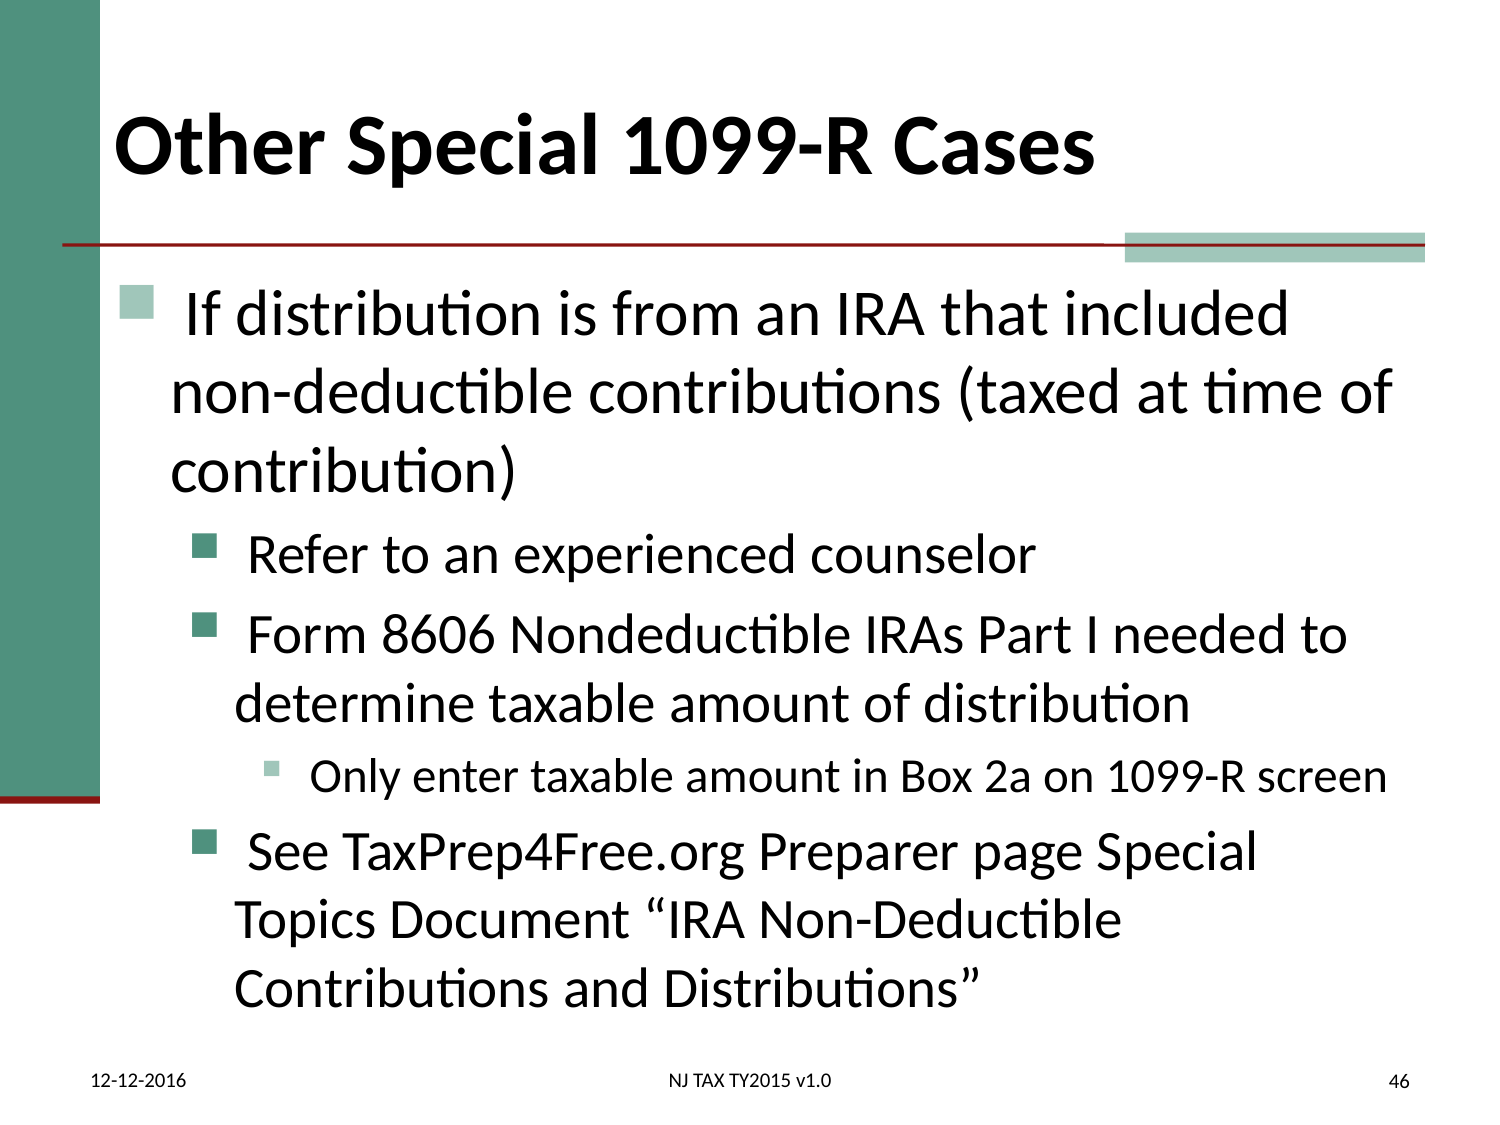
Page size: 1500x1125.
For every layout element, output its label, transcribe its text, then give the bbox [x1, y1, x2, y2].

list If distribution is from an IRA that included non-deductible contributions (taxed at time of contribution) Refer to an experienced counselor Form 8606 Nondeductible IRAs Part I needed to determine taxable amount of distribution Only enter taxable amount in Box 2a on 1099-R screen See TaxPrep4Free.org Preparer page Special Topics Document “IRA Non-Deductible Contributions and Distributions” [99, 262, 1425, 1038]
title Other Special 1099-R Cases [99, 45, 1425, 234]
footer NJ TAX TY2015 v1.0 [496, 1050, 1004, 1100]
slide_number 46 [1112, 1049, 1426, 1101]
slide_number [74, 1049, 401, 1100]
